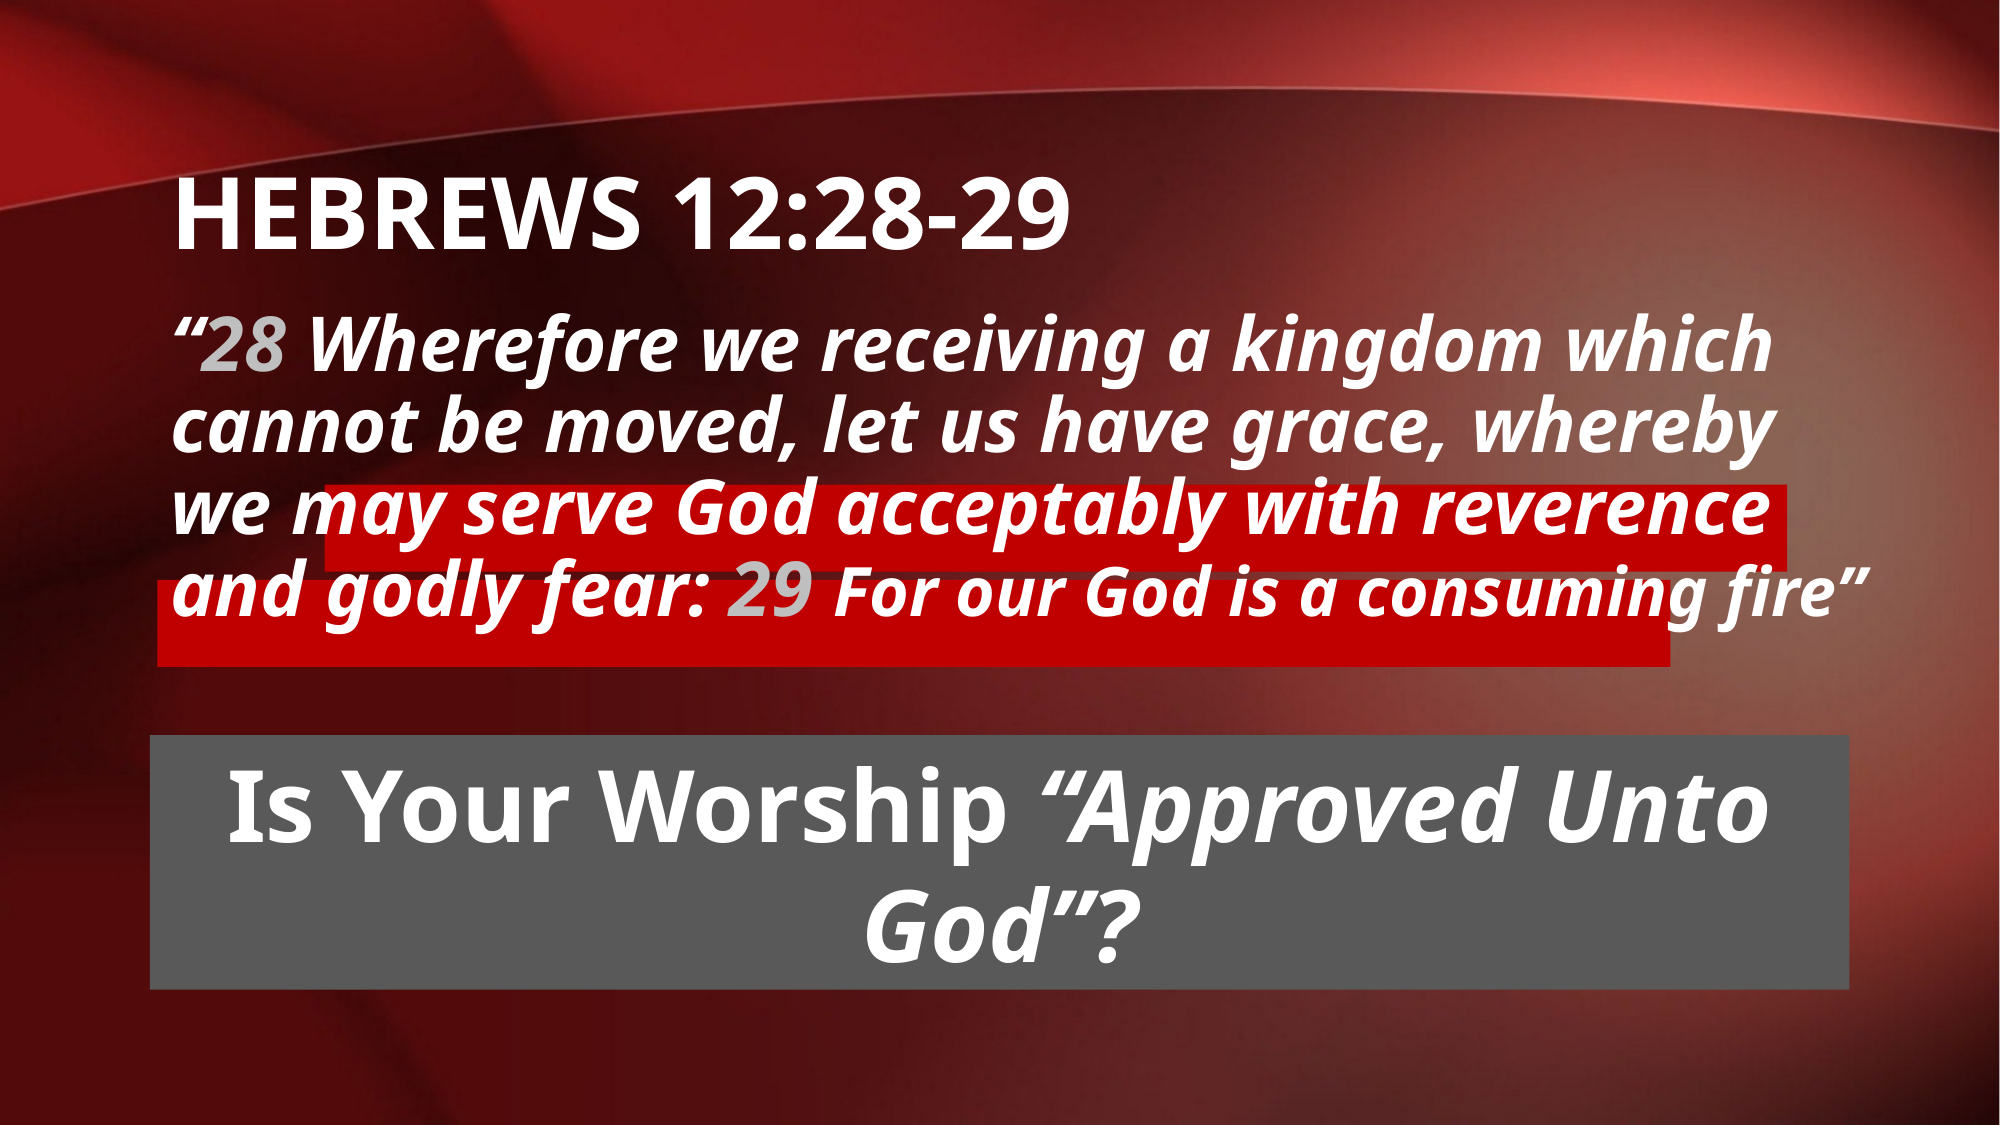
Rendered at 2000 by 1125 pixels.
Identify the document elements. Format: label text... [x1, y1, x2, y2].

text_box Is Your Worship “Approved Unto God”? [149, 735, 1850, 990]
picture [0, 0, 2000, 1125]
title Hebrews 12:28-29 [149, 79, 1850, 280]
list “28 Wherefore we receiving a kingdom which cannot be moved, let us have grace, whereby we may serve God acceptably with reverence and godly fear: 29 For our God is a consuming fire” [149, 295, 1900, 713]
